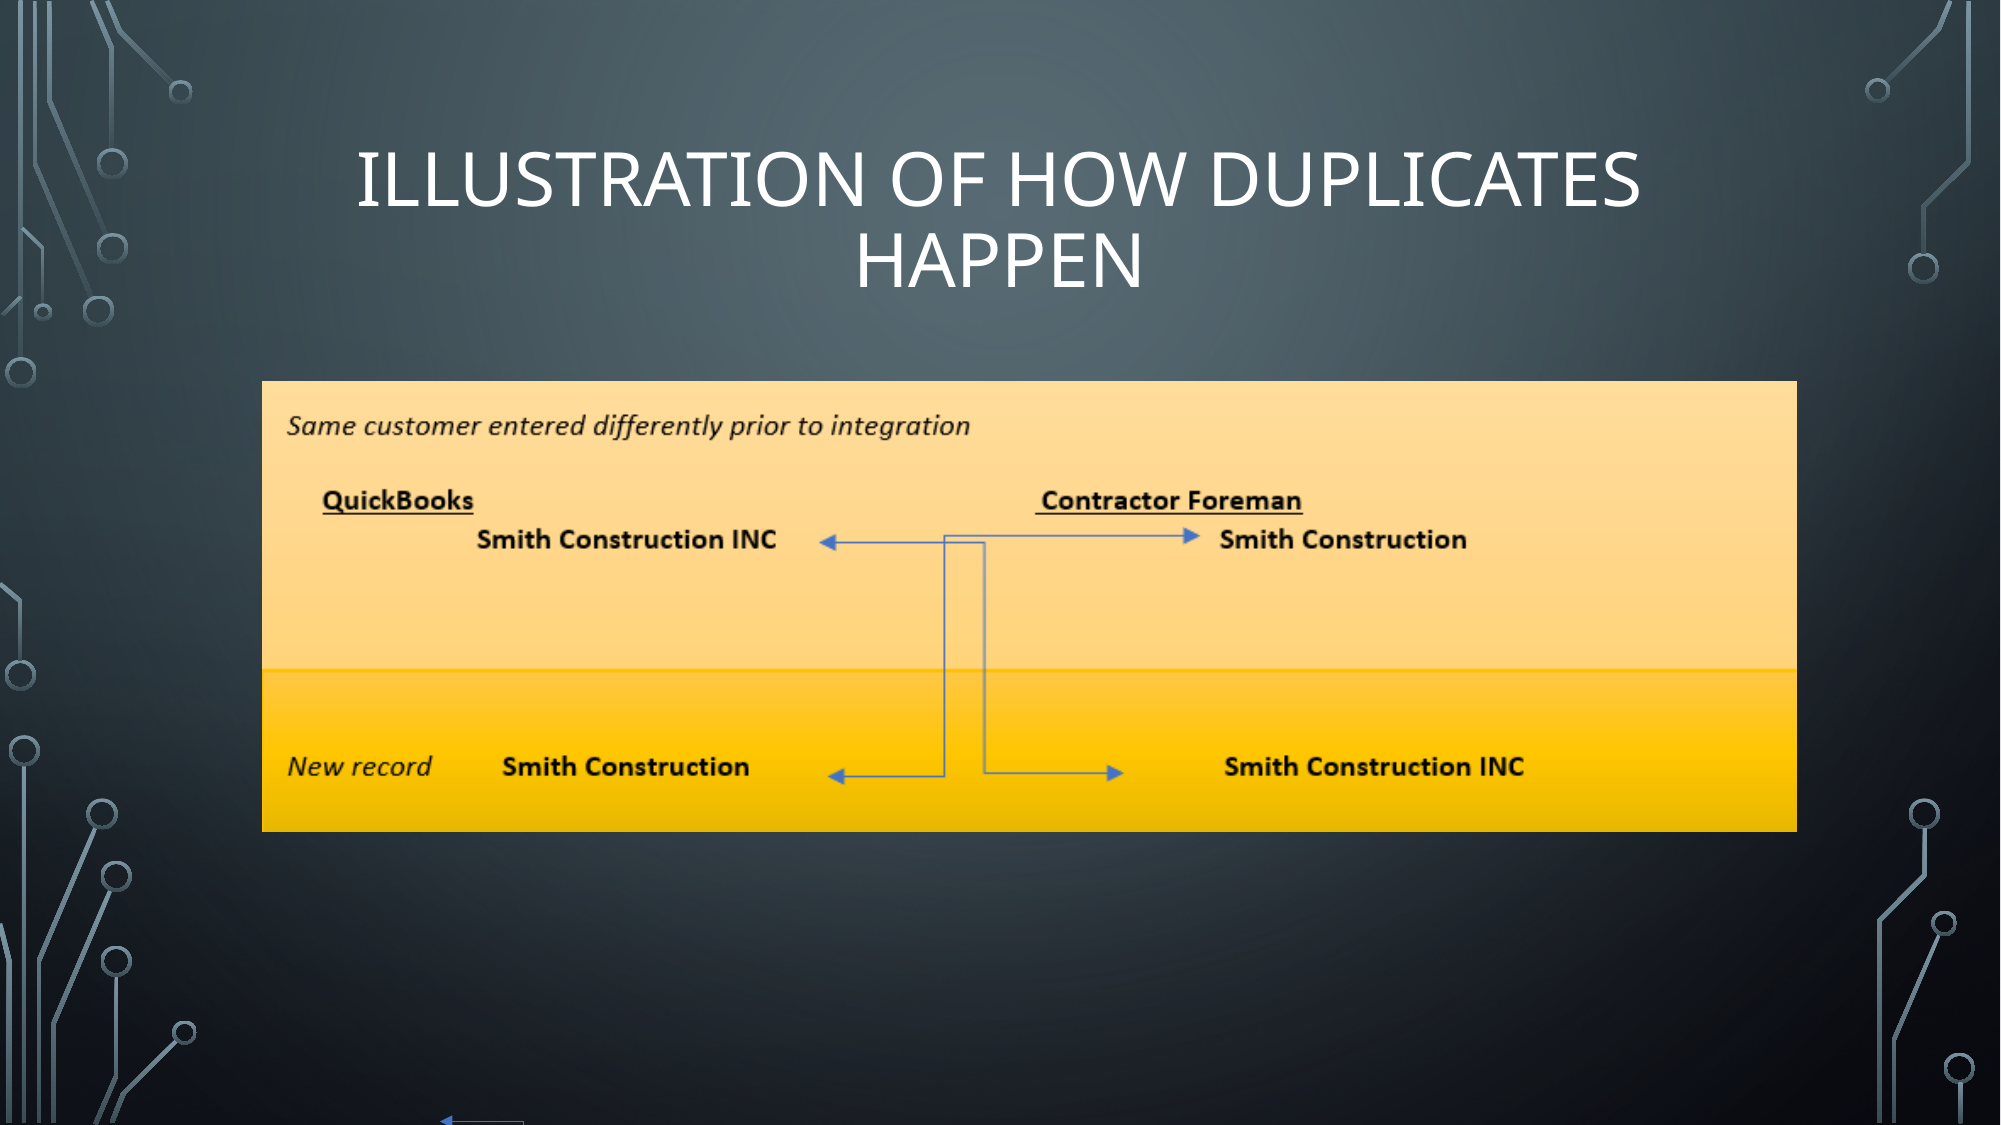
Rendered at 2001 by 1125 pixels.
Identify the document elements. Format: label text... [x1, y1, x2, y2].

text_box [439, 1121, 608, 1125]
title Illustration of how Duplicates happen [187, 101, 1813, 344]
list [262, 380, 1797, 833]
